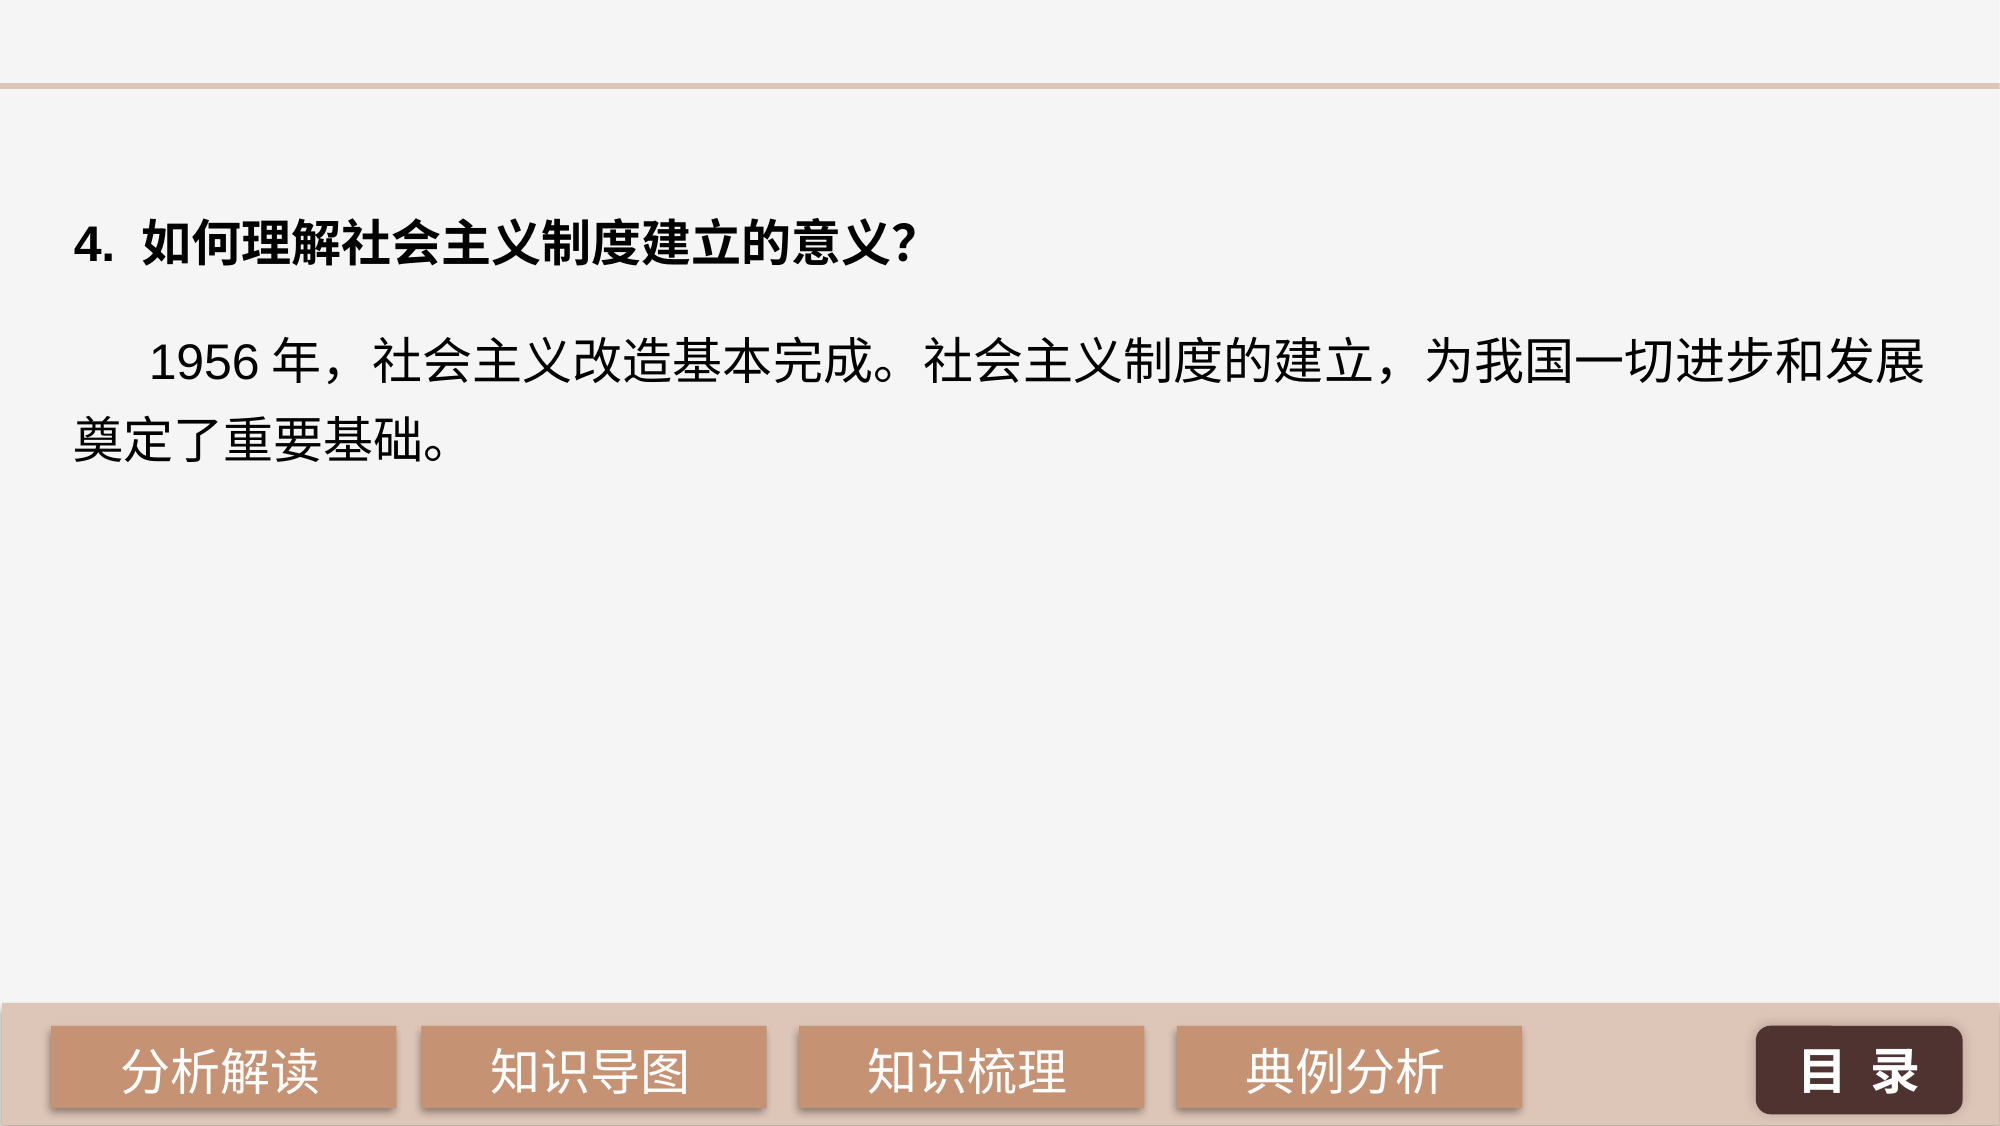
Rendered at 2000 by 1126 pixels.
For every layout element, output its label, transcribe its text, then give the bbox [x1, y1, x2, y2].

text_box 4. 如何理解社会主义制度建立的意义？ [58, 184, 1940, 279]
text_box 1956年，社会主义改造基本完成。社会主义制度的建立，为我国一切进步和发展奠定了重要基础。 [58, 302, 1940, 476]
